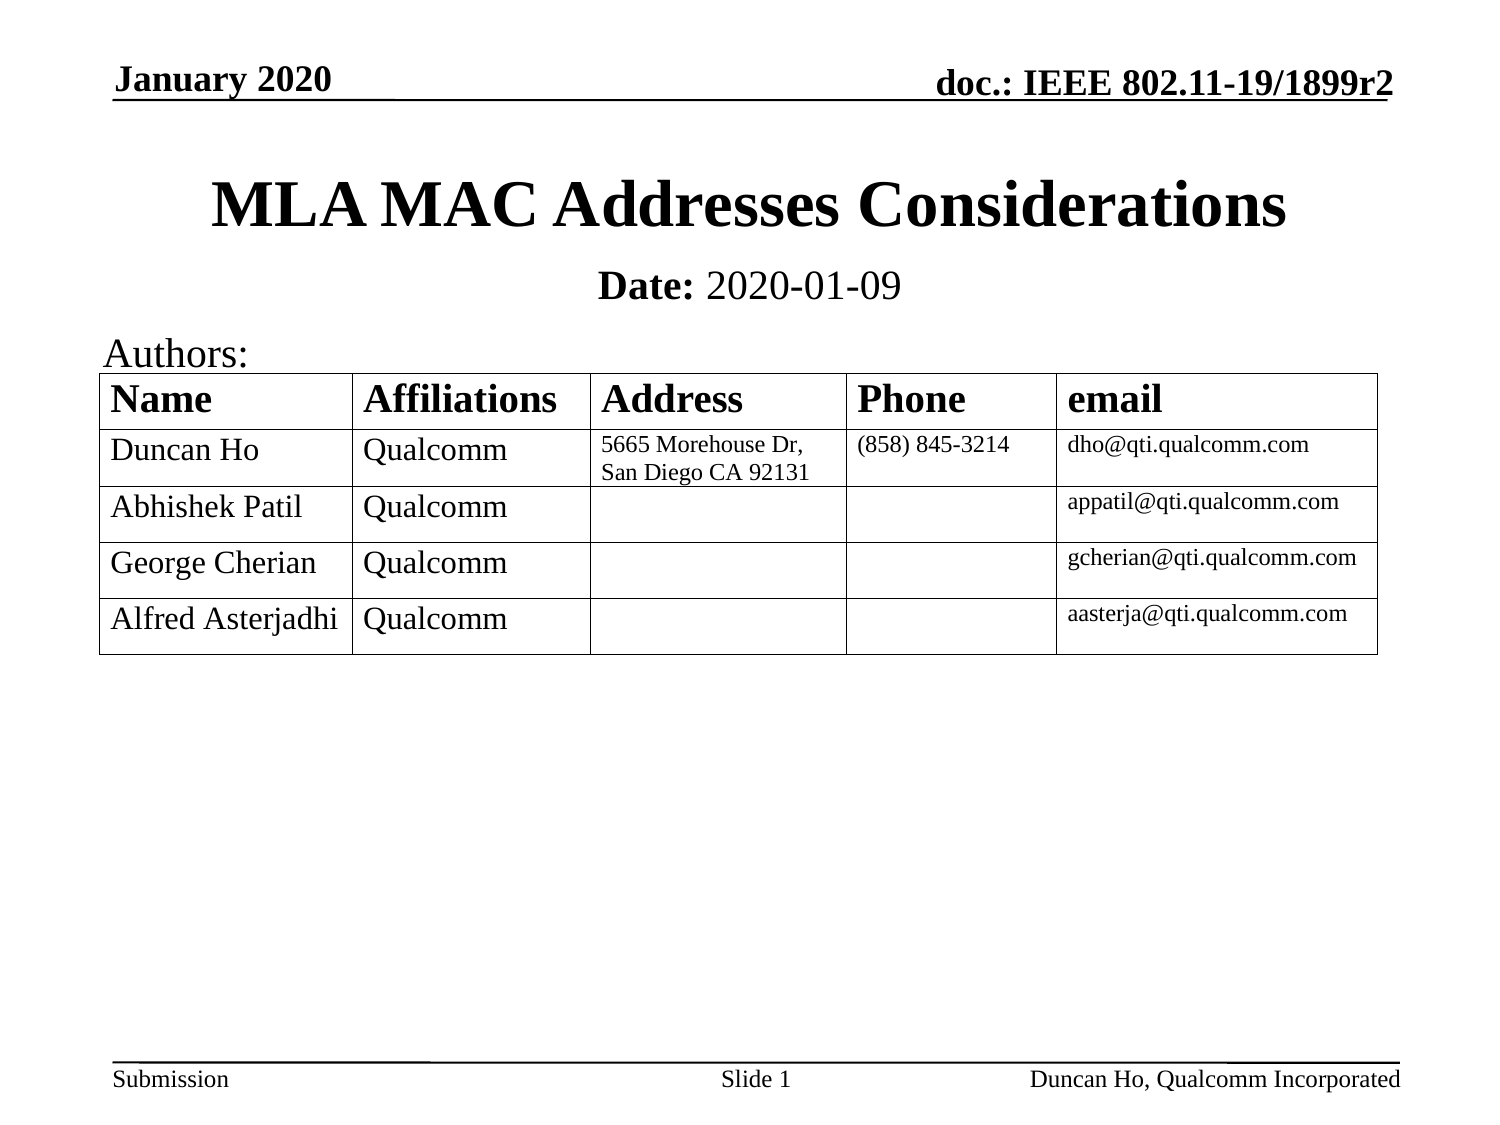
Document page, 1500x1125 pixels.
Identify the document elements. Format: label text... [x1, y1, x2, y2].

slide_number Slide 1 [712, 1061, 800, 1123]
footer Duncan Ho, Qualcomm Incorporated [902, 1061, 1402, 1093]
list Date: 2020-01-09 [112, 249, 1388, 316]
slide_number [114, 54, 493, 100]
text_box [84, 372, 1409, 780]
text_box Authors: [87, 318, 325, 371]
title MLA MAC Addresses Considerations [112, 112, 1388, 249]
